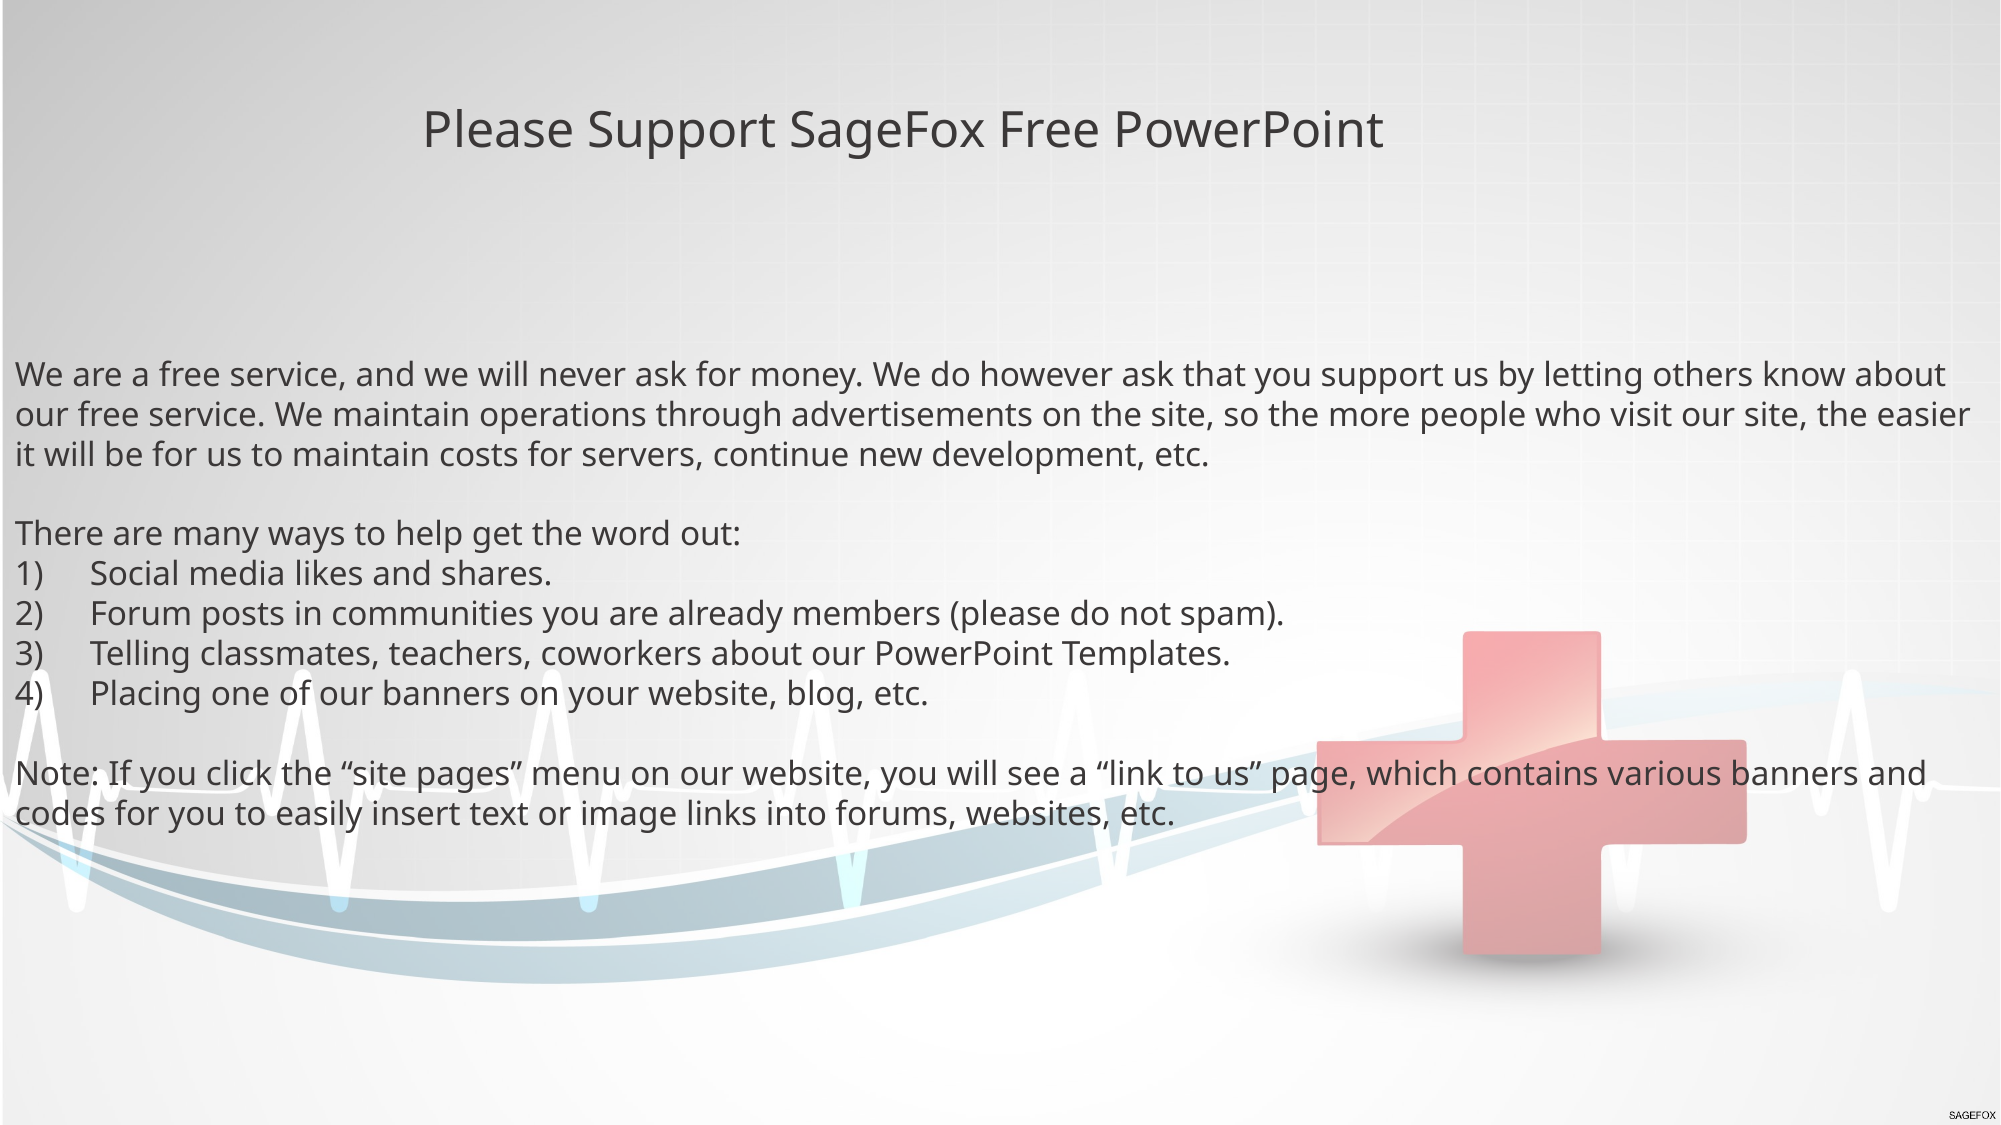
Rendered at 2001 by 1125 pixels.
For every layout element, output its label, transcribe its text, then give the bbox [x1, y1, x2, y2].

text_box We are a free service, and we will never ask for money. We do however ask that you support us by letting others know about our free service. We maintain operations through advertisements on the site, so the more people who visit our site, the easier it will be for us to maintain costs for servers, continue new development, etc. There are many ways to help get the word out: Social media likes and shares. Forum posts in communities you are already members (please do not spam). Telling classmates, teachers, coworkers about our PowerPoint Templates. Placing one of our banners on your website, blog, etc. Note: If you click the “site pages” menu on our website, you will see a “link to us” page, which contains various banners and codes for you to easily insert text or image links into forums, websites, etc. [0, 0, 2000, 1125]
title Please Support SageFox Free PowerPoint [363, 72, 1444, 190]
